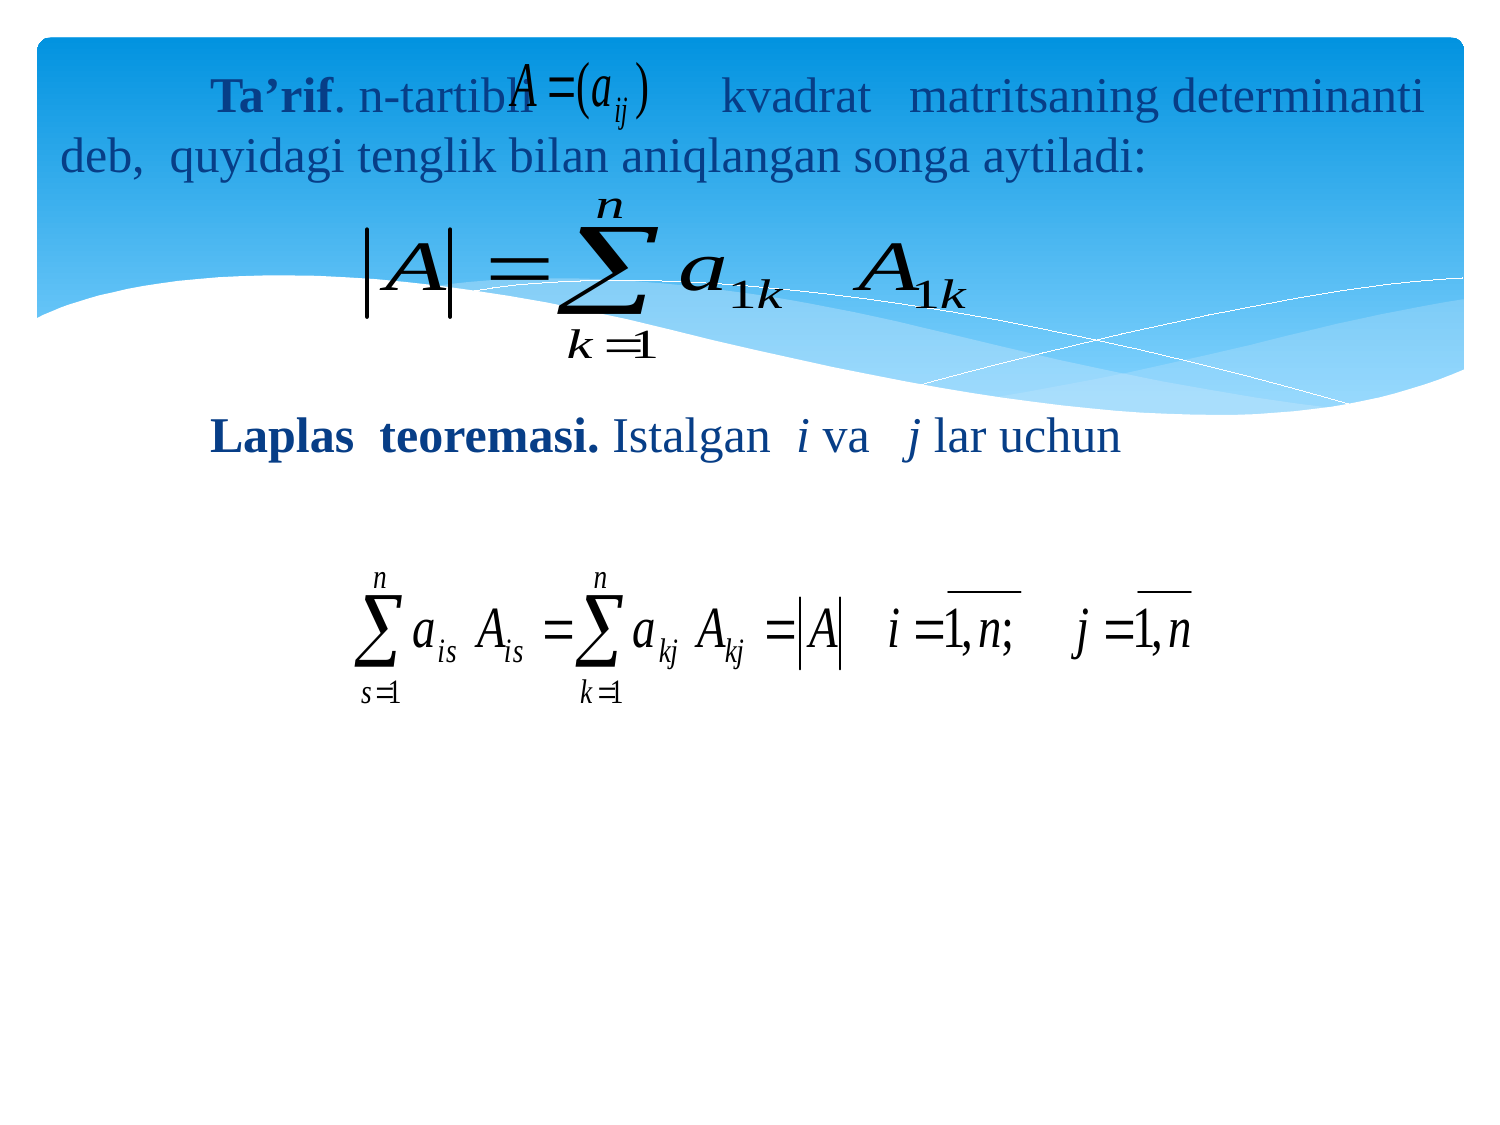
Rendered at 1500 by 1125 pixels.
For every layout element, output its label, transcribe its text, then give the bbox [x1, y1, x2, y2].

picture [501, 65, 656, 144]
picture [348, 172, 999, 374]
list Ta’rif. n-tartibli kvadrat matritsaning determinanti deb, quyidagi tenglik bilan aniqlangan songa aytiladi: Laplas teoremasi. Istalgan i va j lar uchun [0, 54, 1500, 1094]
picture [348, 550, 1200, 717]
